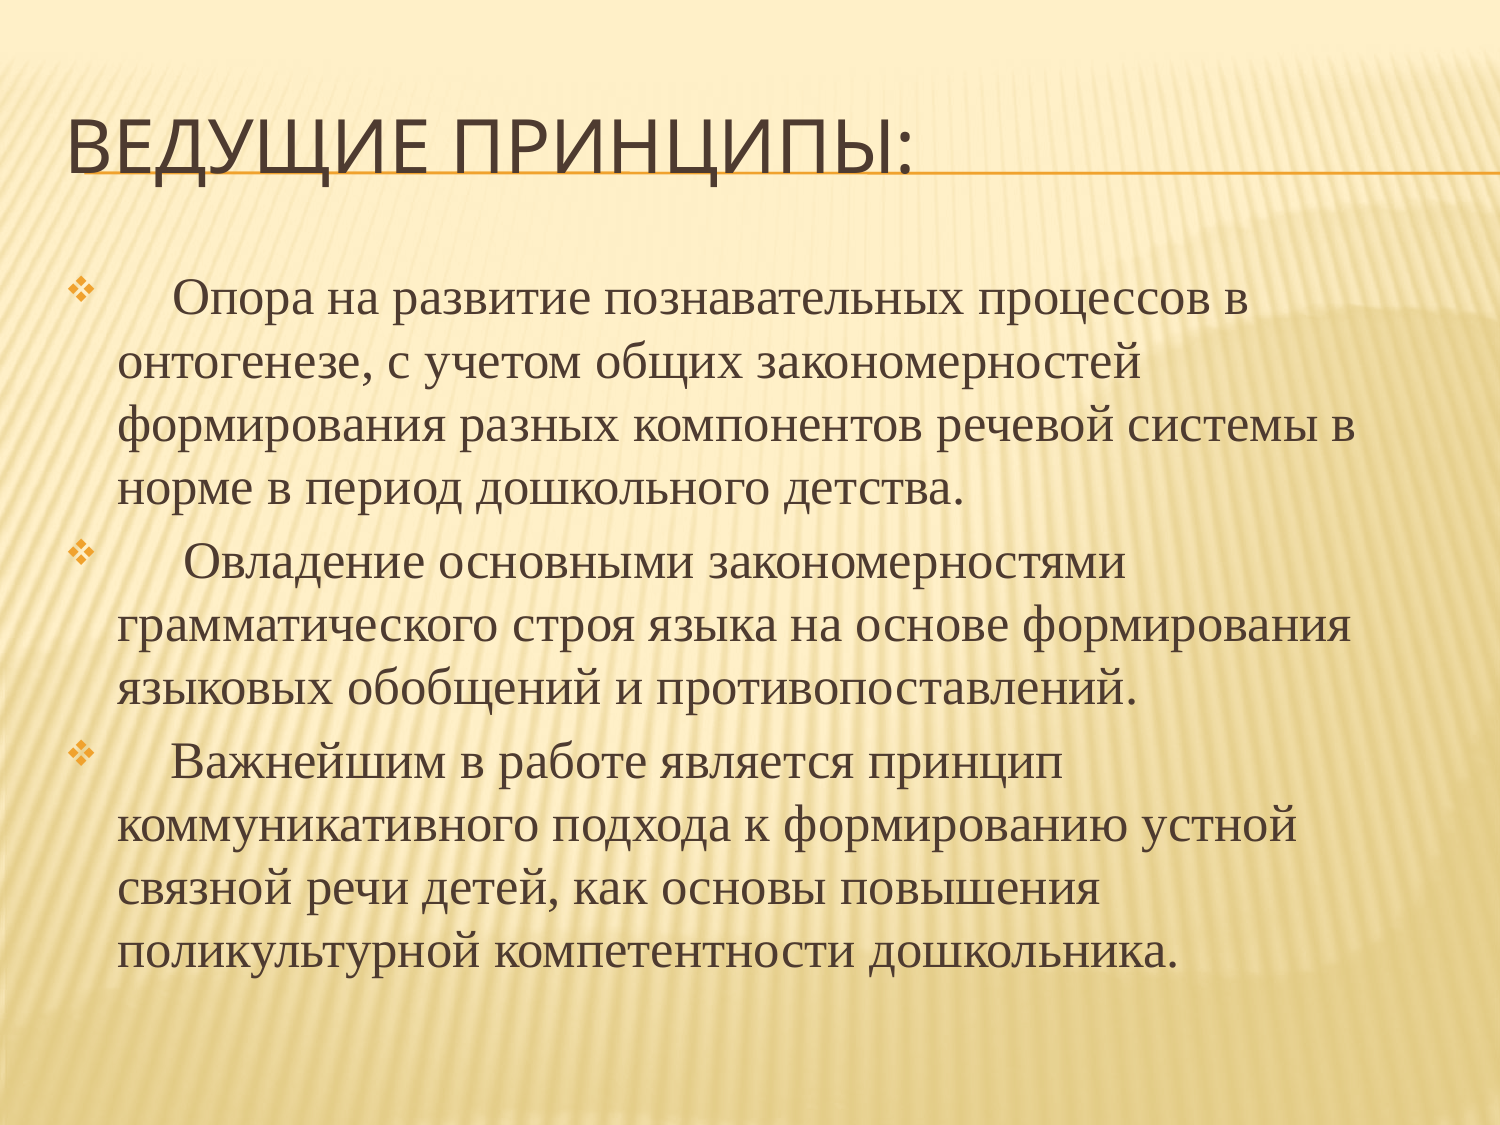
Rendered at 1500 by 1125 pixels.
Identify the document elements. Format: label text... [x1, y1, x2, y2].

title Ведущие принципы: [50, 75, 1475, 213]
list Опора на развитие познавательных процессов в онтогенезе, с учетом общих закономерностей формирования разных компонентов речевой системы в норме в период дошкольного детства. Овладение основными закономерностями грамматического строя языка на основе формирования языковых обобщений и противопоставлений. Важнейшим в работе является принцип коммуникативного подхода к формированию устной связной речи детей, как основы повышения поликультурной компетентности дошкольника. [50, 254, 1475, 998]
